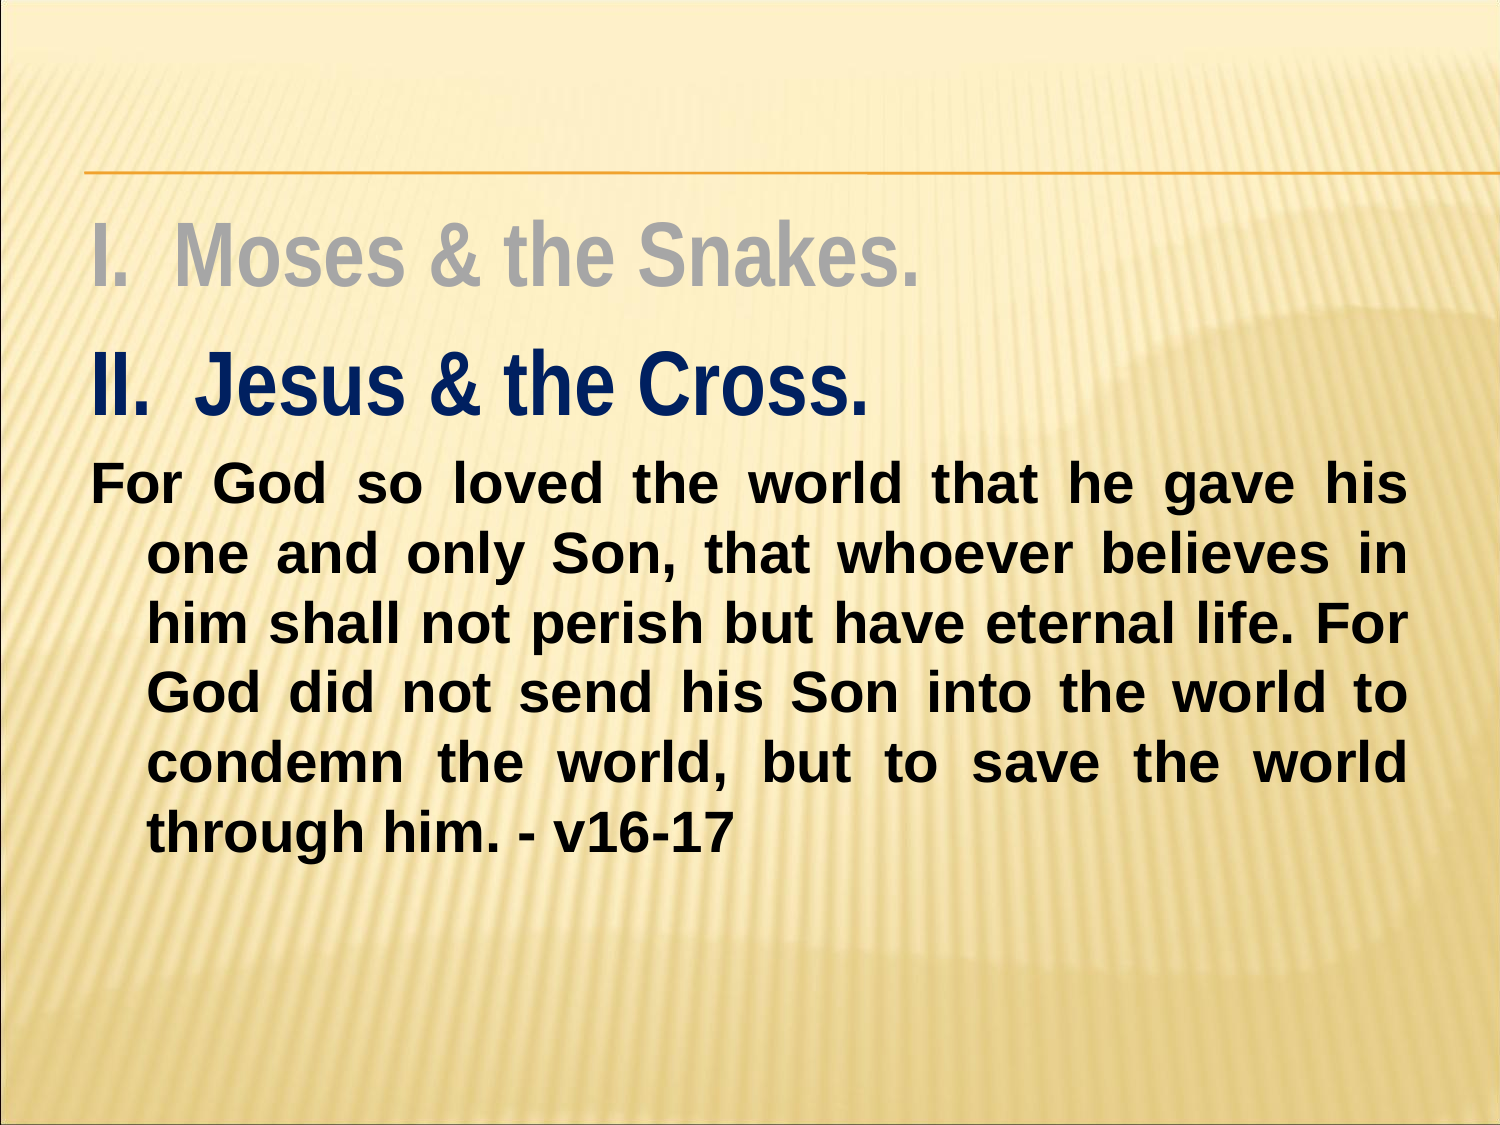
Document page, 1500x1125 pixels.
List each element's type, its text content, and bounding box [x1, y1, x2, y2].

list I. Moses & the Snakes. II. Jesus & the Cross. For God so loved the world that he gave his one and only Son, that whoever believes in him shall not perish but have eternal life. For God did not send his Son into the world to condemn the world, but to save the world through him. - v16-17 [75, 187, 1425, 1063]
picture [0, 0, 1500, 1125]
